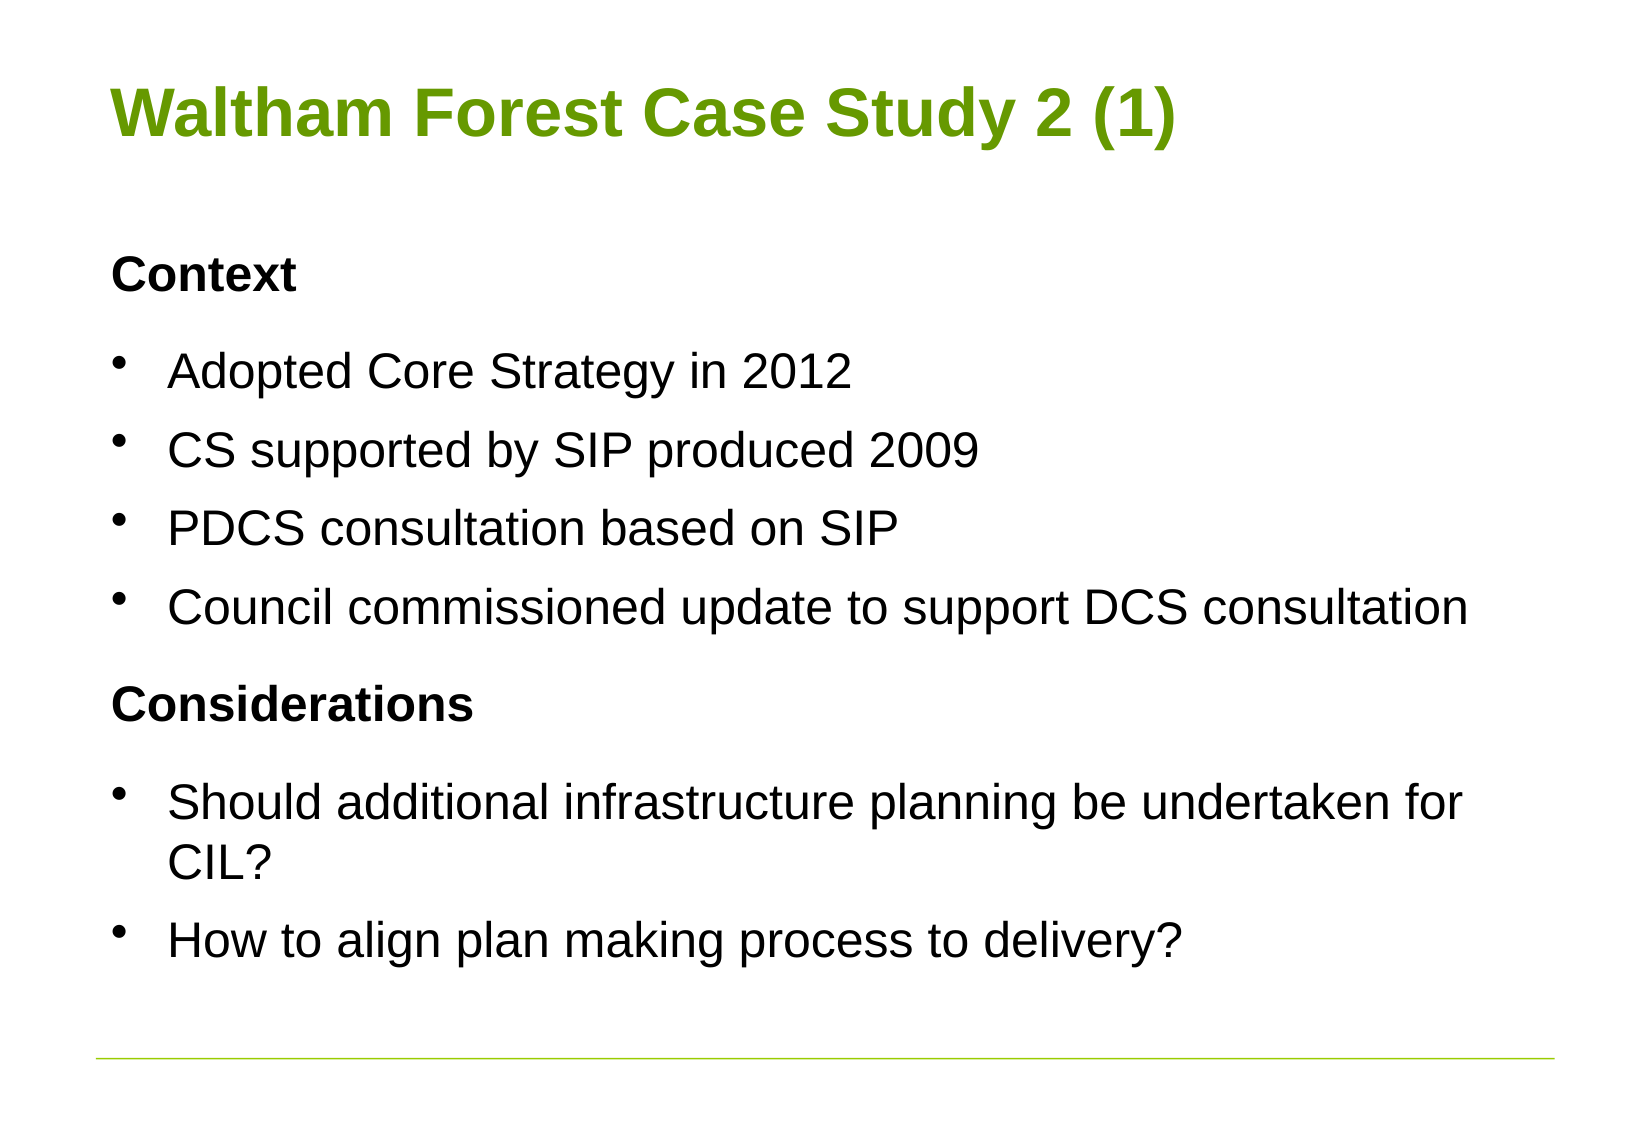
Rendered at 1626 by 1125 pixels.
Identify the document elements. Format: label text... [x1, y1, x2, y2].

title Waltham Forest Case Study 2 (1) [95, 45, 1559, 173]
list Context Adopted Core Strategy in 2012 CS supported by SIP produced 2009 PDCS consultation based on SIP Council commissioned update to support DCS consultation Considerations Should additional infrastructure planning be undertaken for CIL? How to align plan making process to delivery? [95, 233, 1559, 1044]
